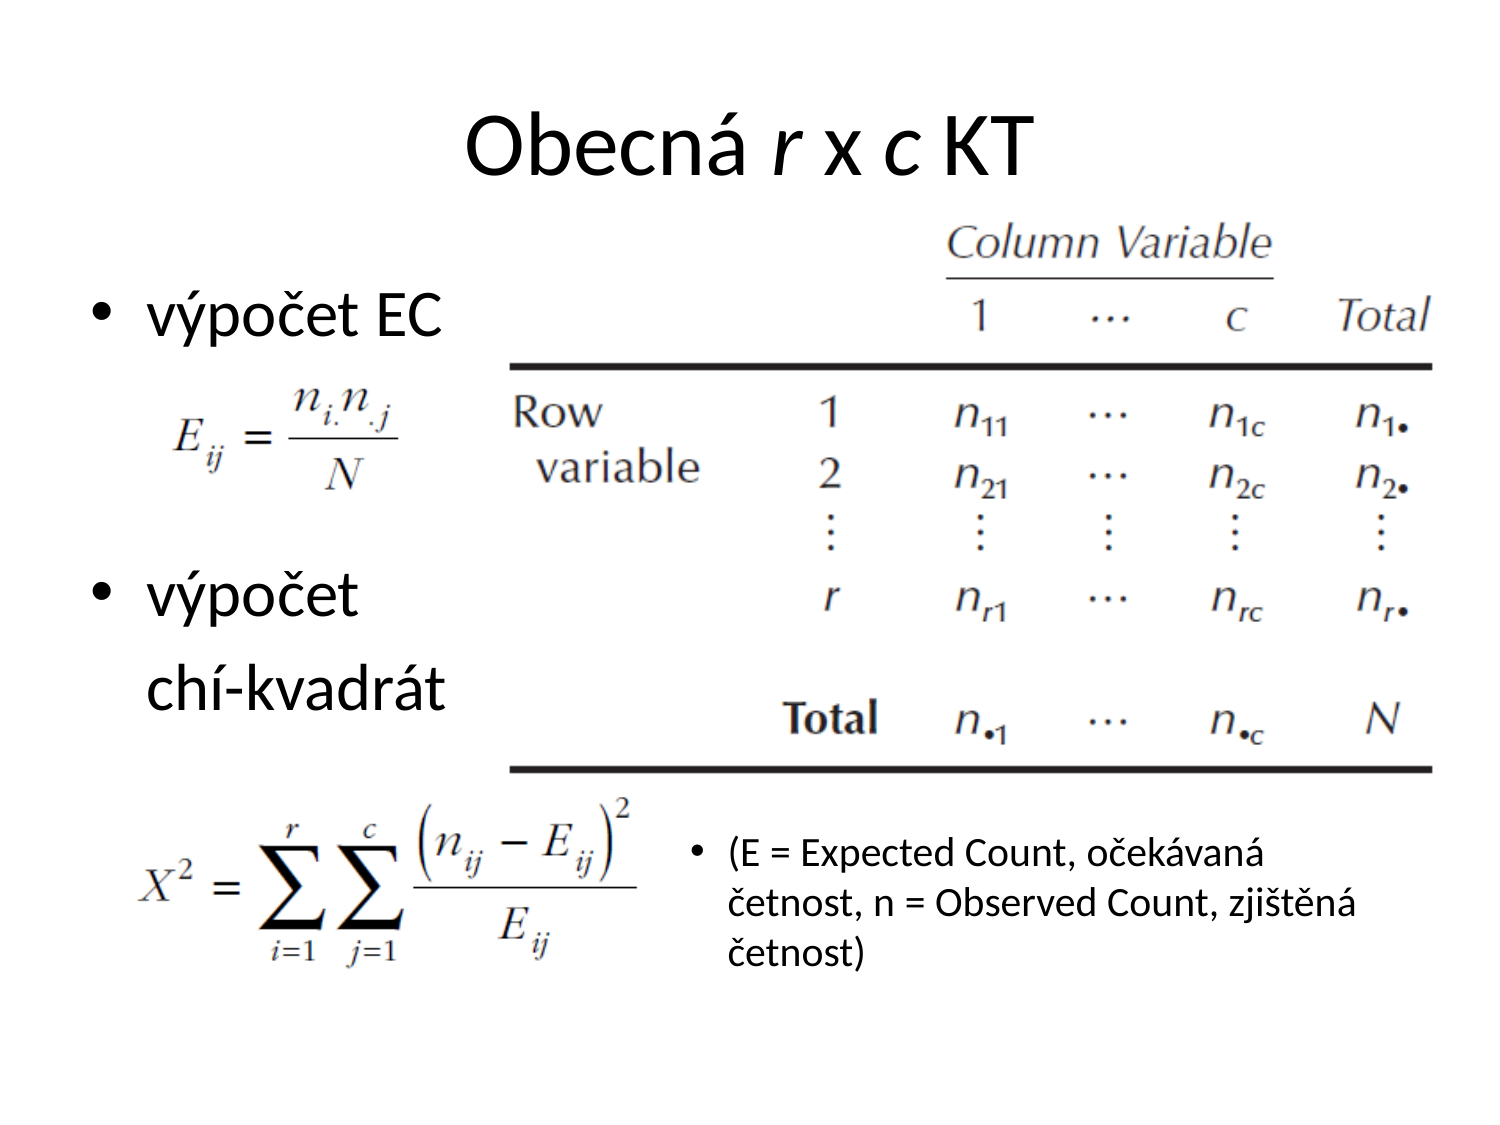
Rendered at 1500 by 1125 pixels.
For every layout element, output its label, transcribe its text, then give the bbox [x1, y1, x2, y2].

list výpočet EC výpočet chí-kvadrát (E = Expected Count, očekávaná četnost, n = Observed Count, zjištěná četnost) [75, 262, 1425, 1005]
picture [145, 364, 411, 505]
picture [120, 203, 1454, 975]
title Obecná r x c KT [75, 45, 1425, 233]
